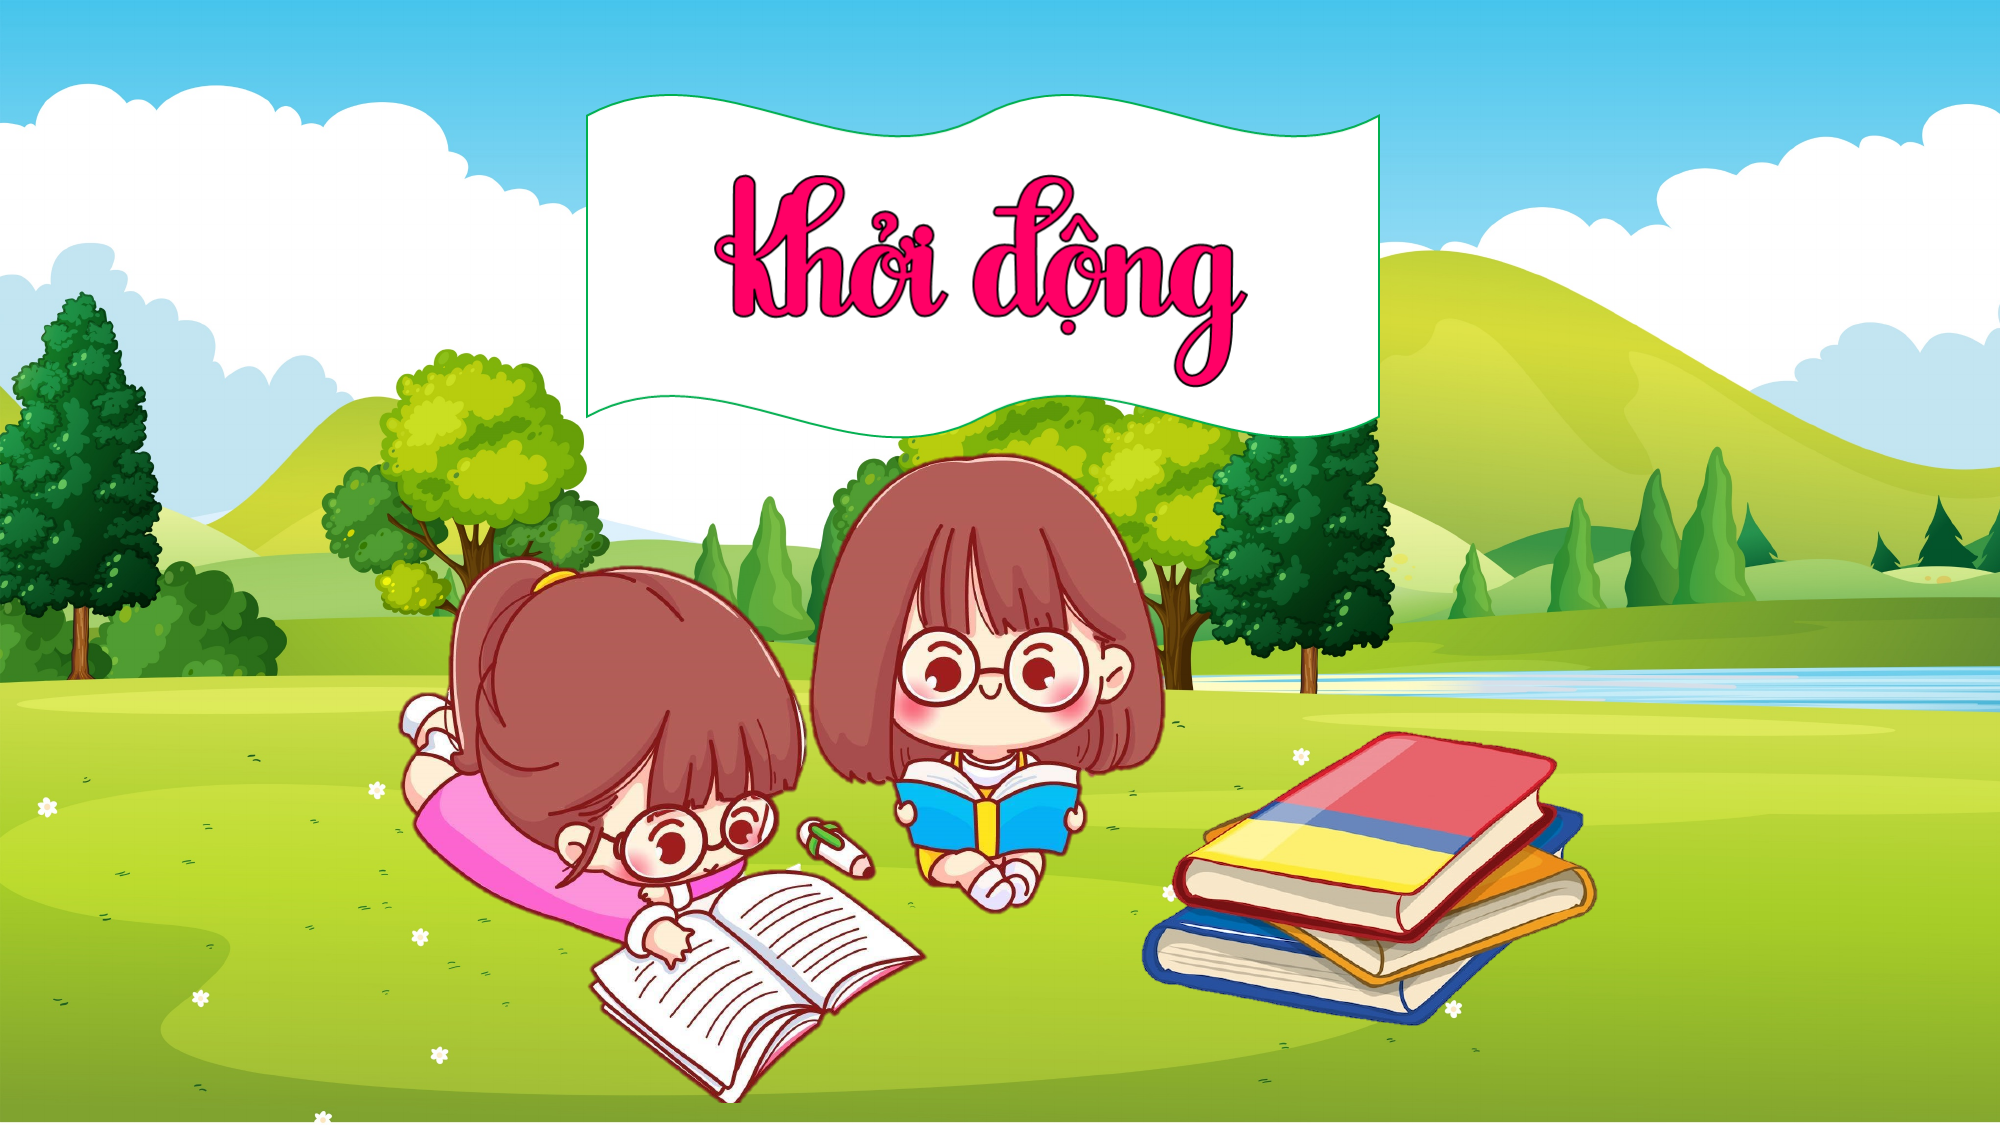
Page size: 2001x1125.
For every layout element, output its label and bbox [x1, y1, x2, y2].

text_box [0, 0, 2000, 1125]
picture [369, 93, 1615, 1103]
